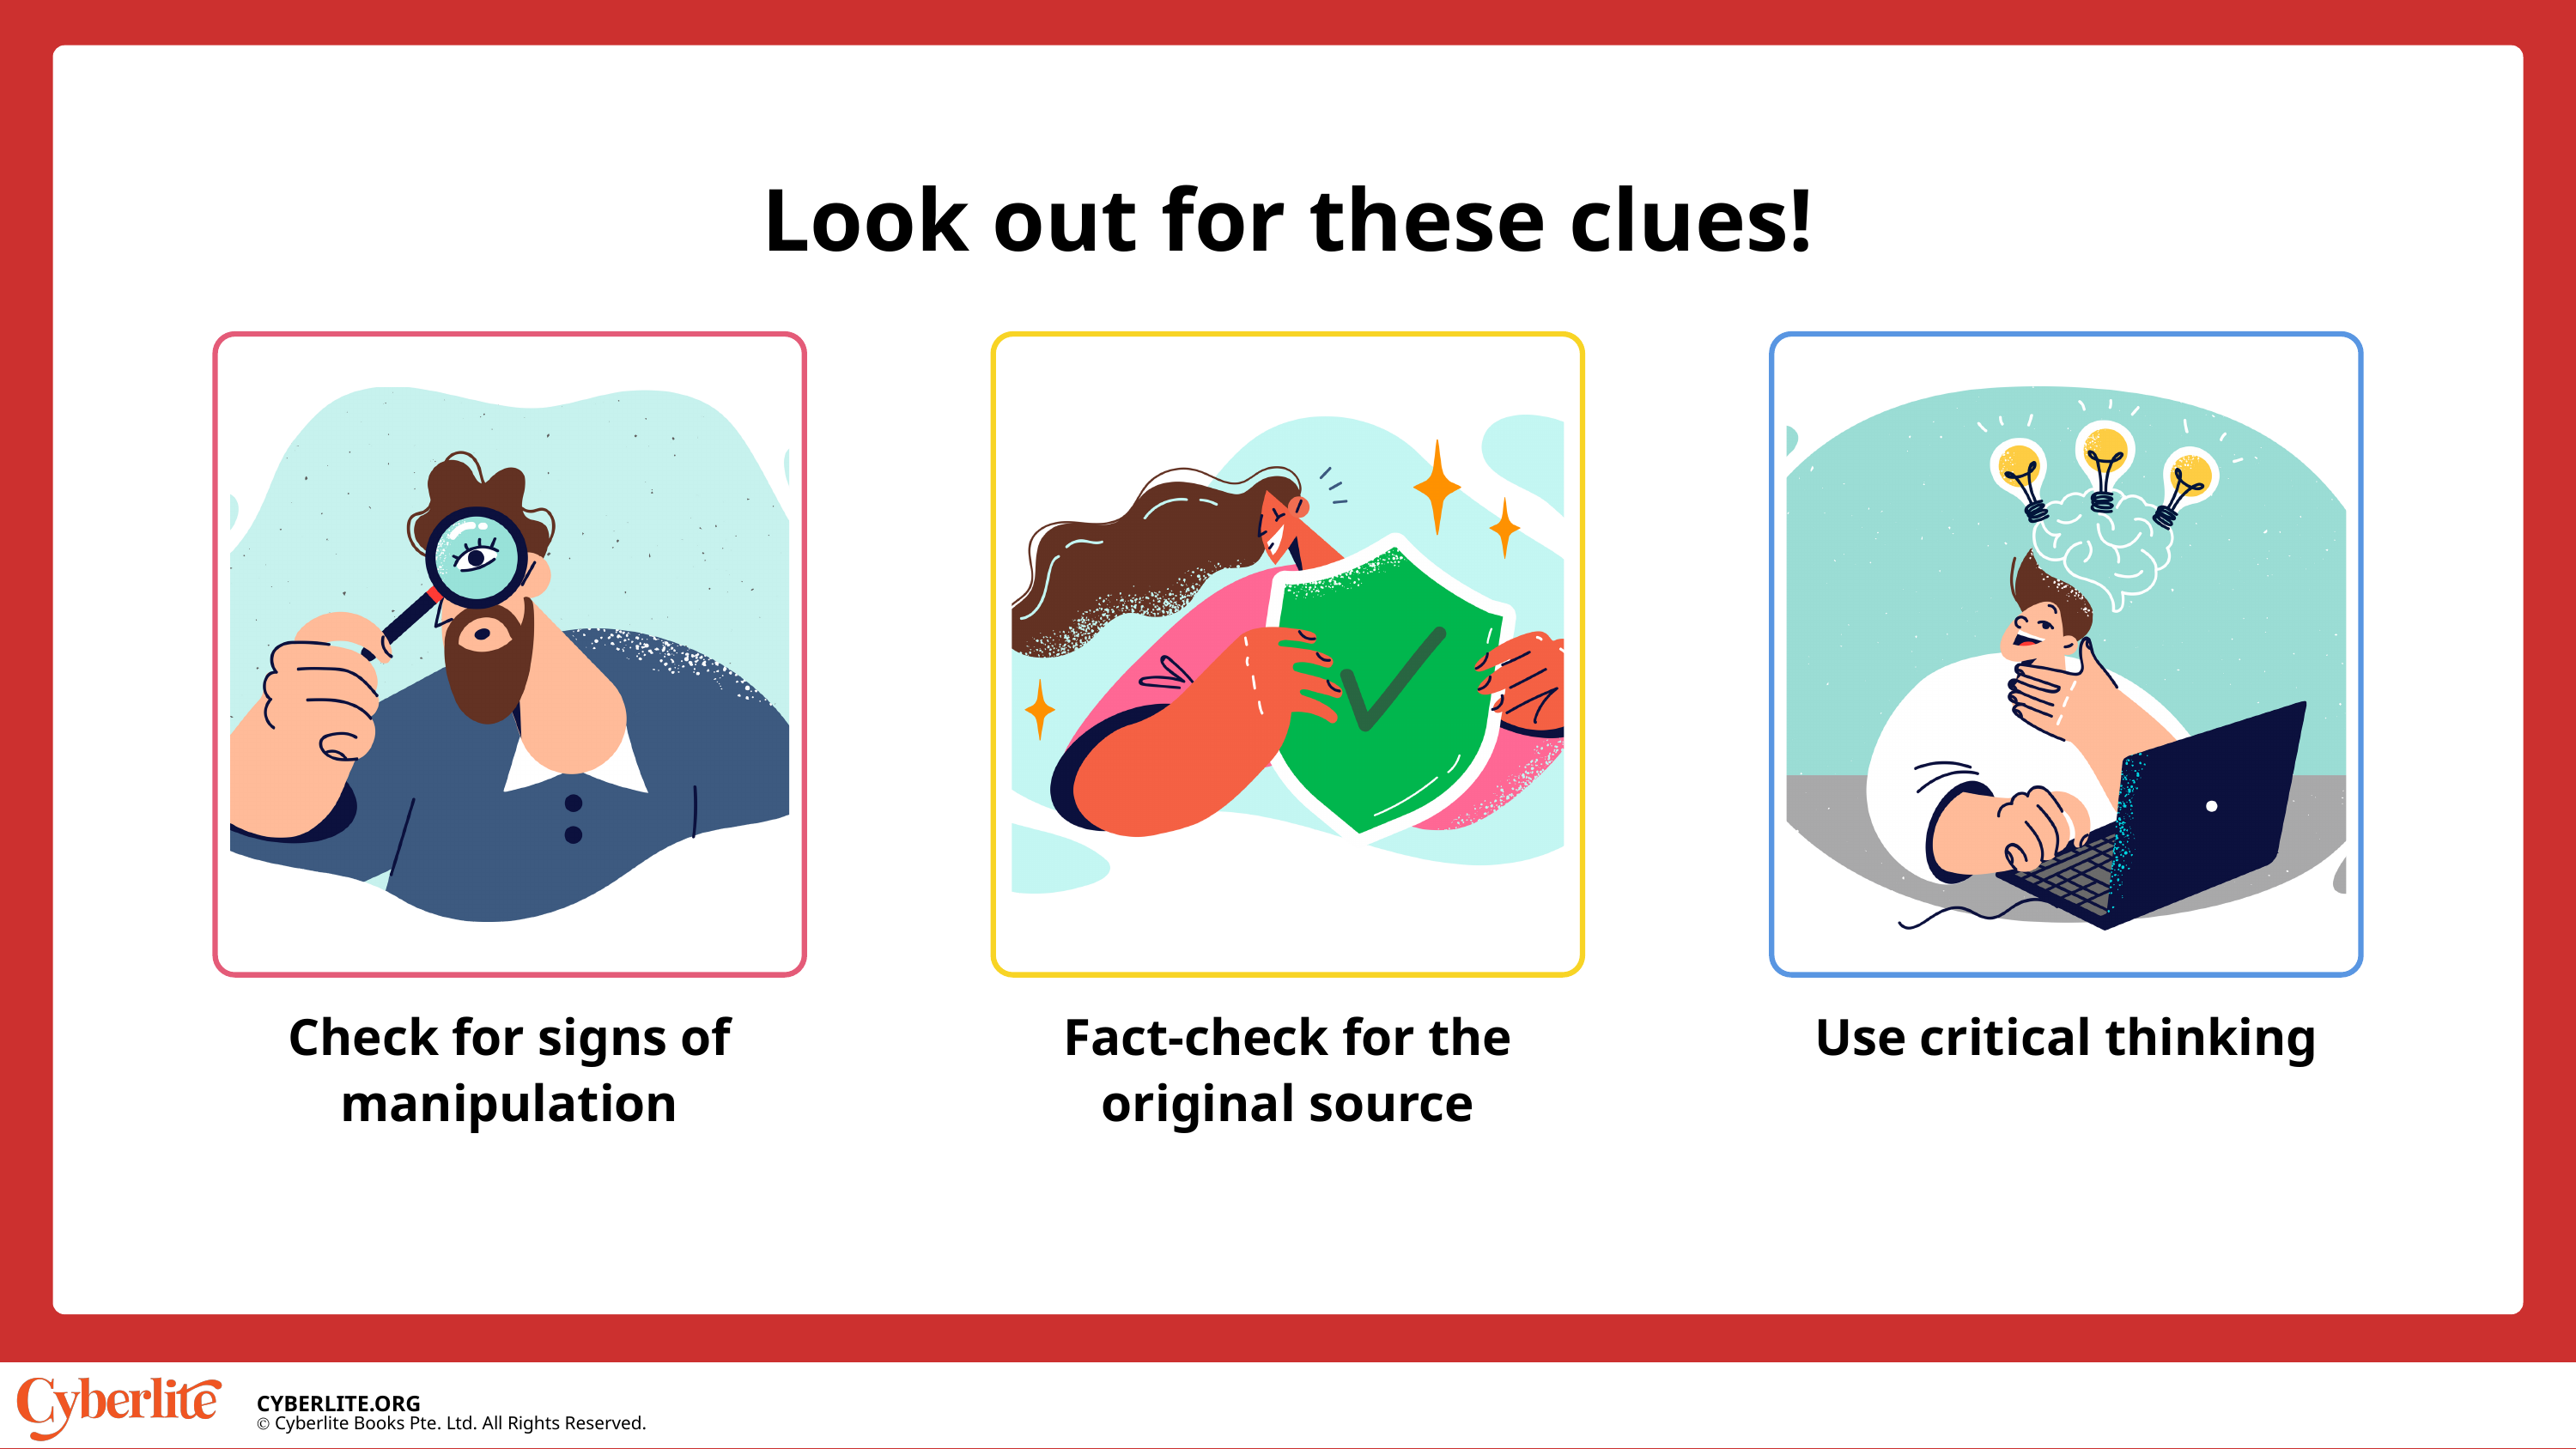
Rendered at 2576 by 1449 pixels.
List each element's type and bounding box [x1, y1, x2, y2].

picture [0, 1361, 239, 1449]
text_box [215, 303, 805, 975]
text_box [993, 303, 1583, 975]
text_box [52, 14, 2524, 1315]
text_box [1771, 303, 2361, 975]
